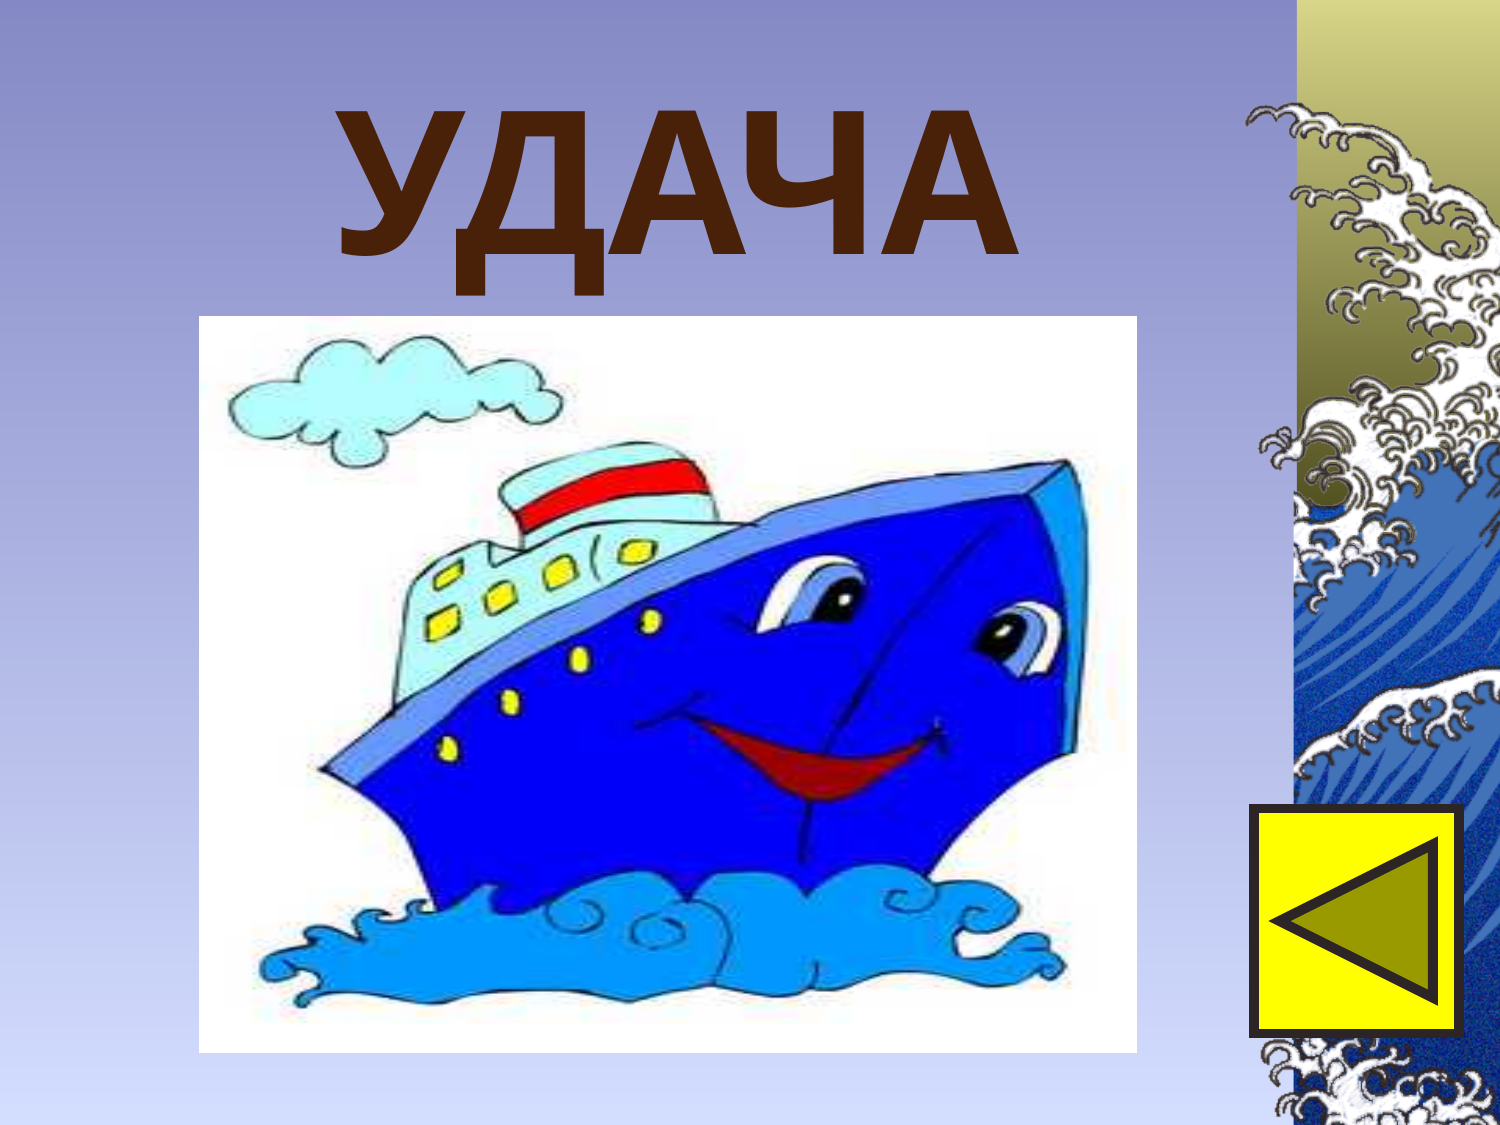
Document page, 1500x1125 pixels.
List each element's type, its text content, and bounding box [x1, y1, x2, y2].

picture [1217, 76, 1500, 1125]
picture [198, 316, 1137, 1053]
list УДАЧА [70, 46, 1284, 329]
text_box [1253, 808, 1459, 1034]
